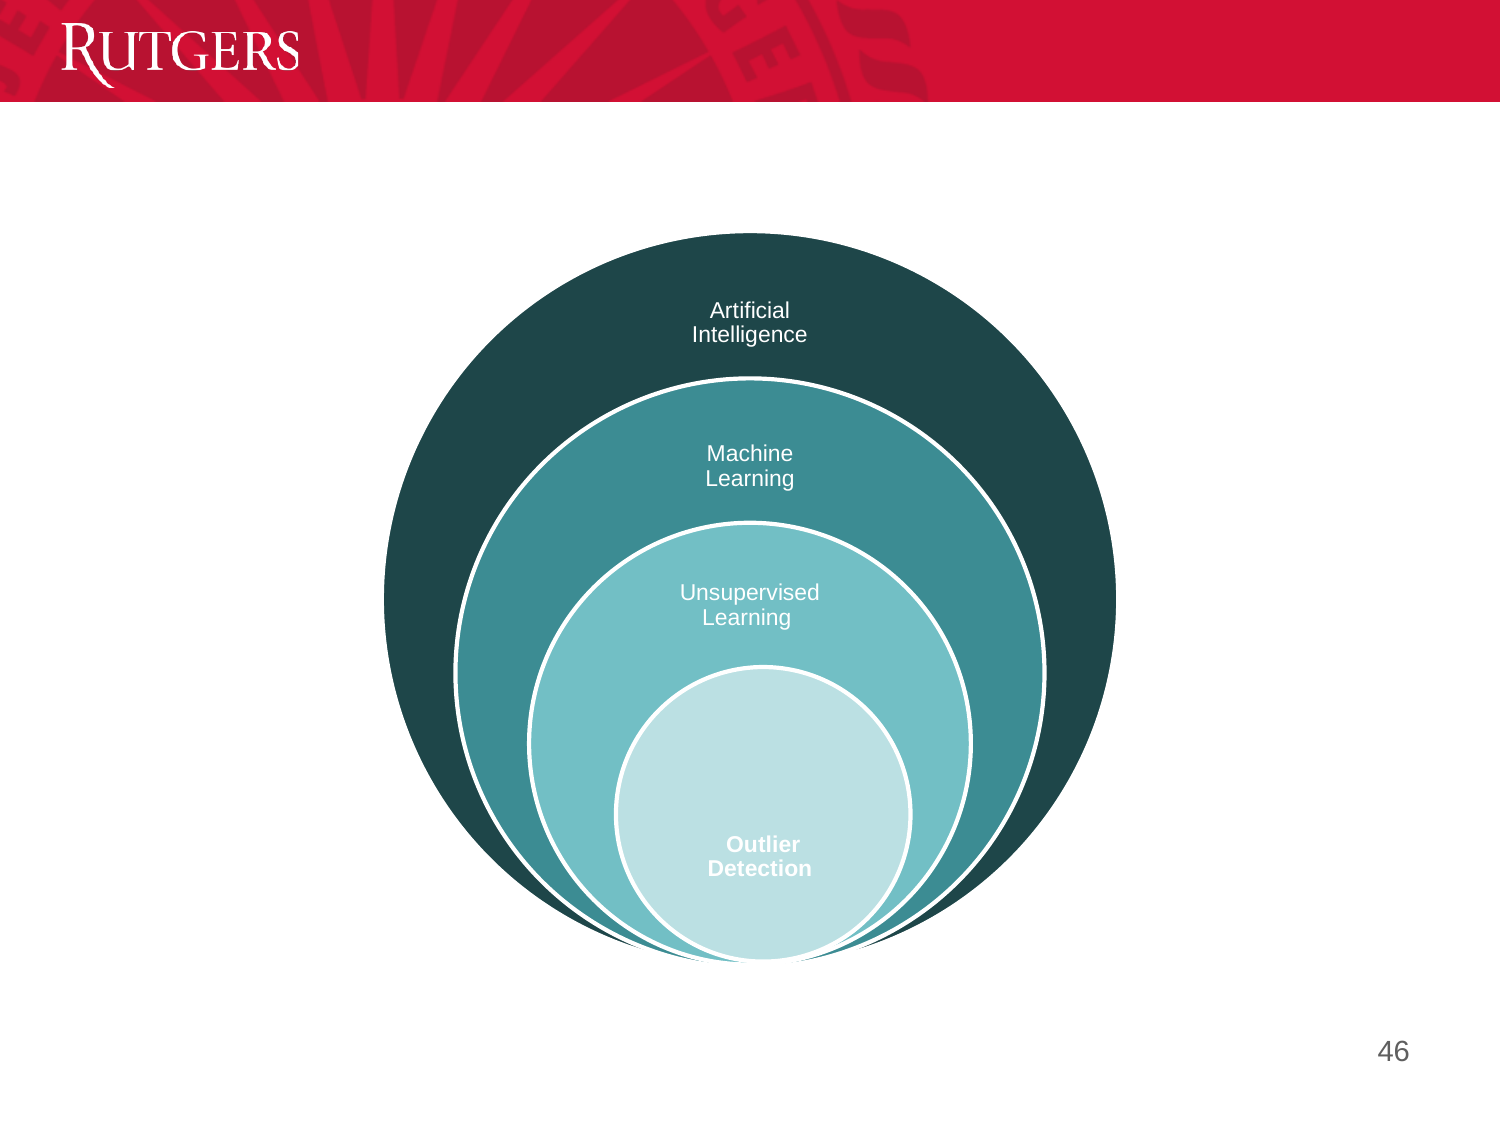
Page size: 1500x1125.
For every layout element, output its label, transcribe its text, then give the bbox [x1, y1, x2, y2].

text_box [528, 522, 972, 965]
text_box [615, 666, 911, 962]
slide_number 46 [1074, 1024, 1426, 1103]
picture [0, 0, 1500, 102]
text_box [381, 230, 1119, 968]
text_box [455, 378, 1045, 968]
